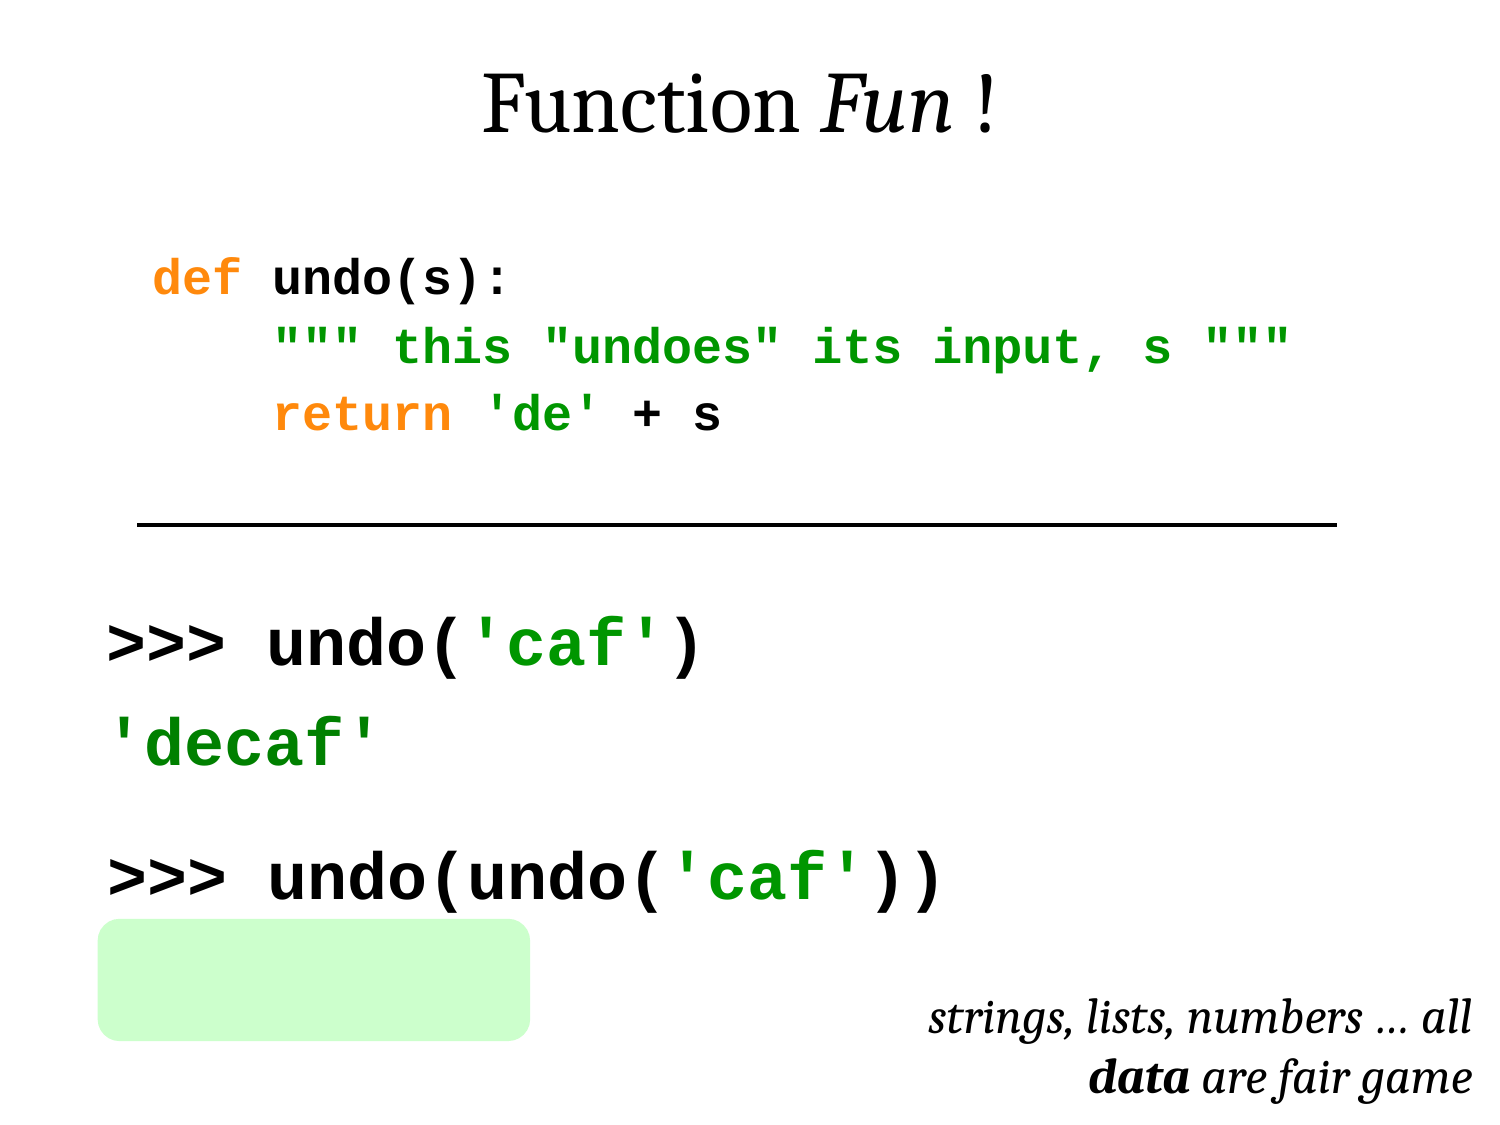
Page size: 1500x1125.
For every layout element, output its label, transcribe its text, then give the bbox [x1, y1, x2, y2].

text_box Function Fun ! [55, 37, 1444, 158]
text_box >>> undo(undo('caf')) [92, 825, 963, 920]
text_box [99, 921, 528, 1039]
text_box 'decaf' [89, 691, 400, 787]
text_box def undo(s): """ this "undoes" its input, s """ return 'de' + s [137, 237, 1350, 447]
text_box strings, lists, numbers … all data are fair game [906, 976, 1488, 1111]
text_box >>> undo('caf') [91, 590, 722, 686]
